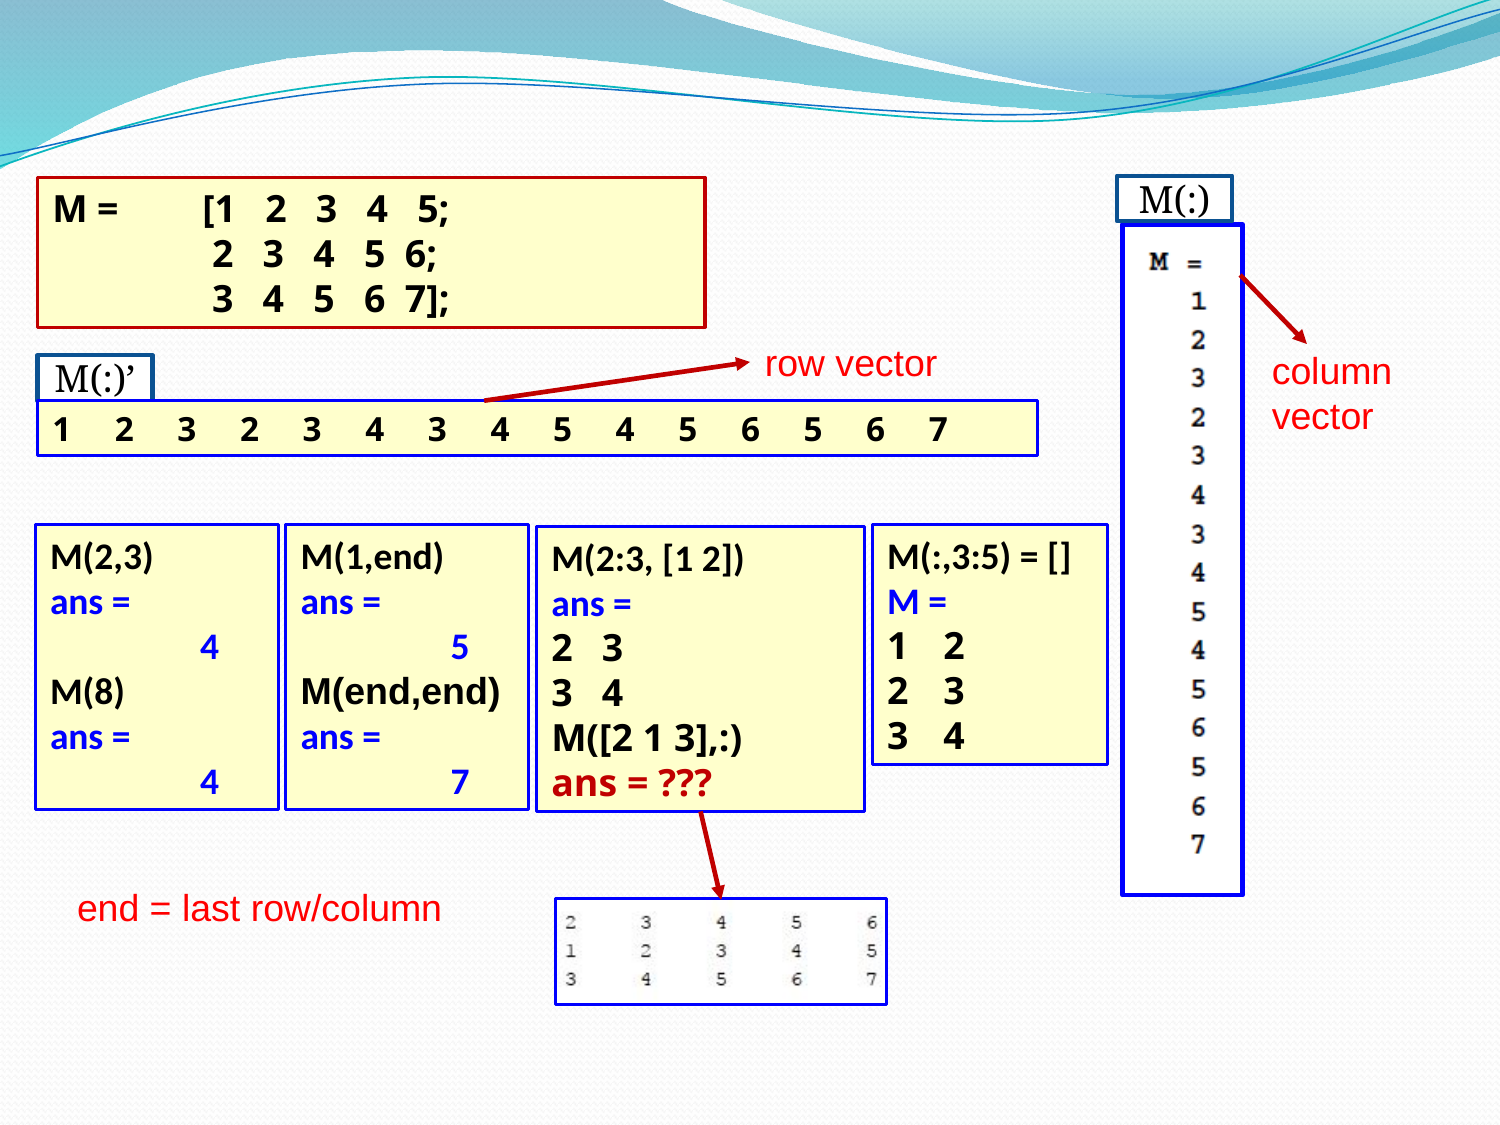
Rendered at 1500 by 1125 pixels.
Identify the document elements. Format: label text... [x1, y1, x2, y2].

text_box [483, 362, 751, 401]
text_box column vector [1257, 340, 1458, 445]
picture [556, 899, 886, 1004]
text_box end = last row/column [62, 906, 458, 936]
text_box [34, 175, 1241, 894]
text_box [1239, 274, 1308, 345]
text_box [700, 814, 722, 900]
